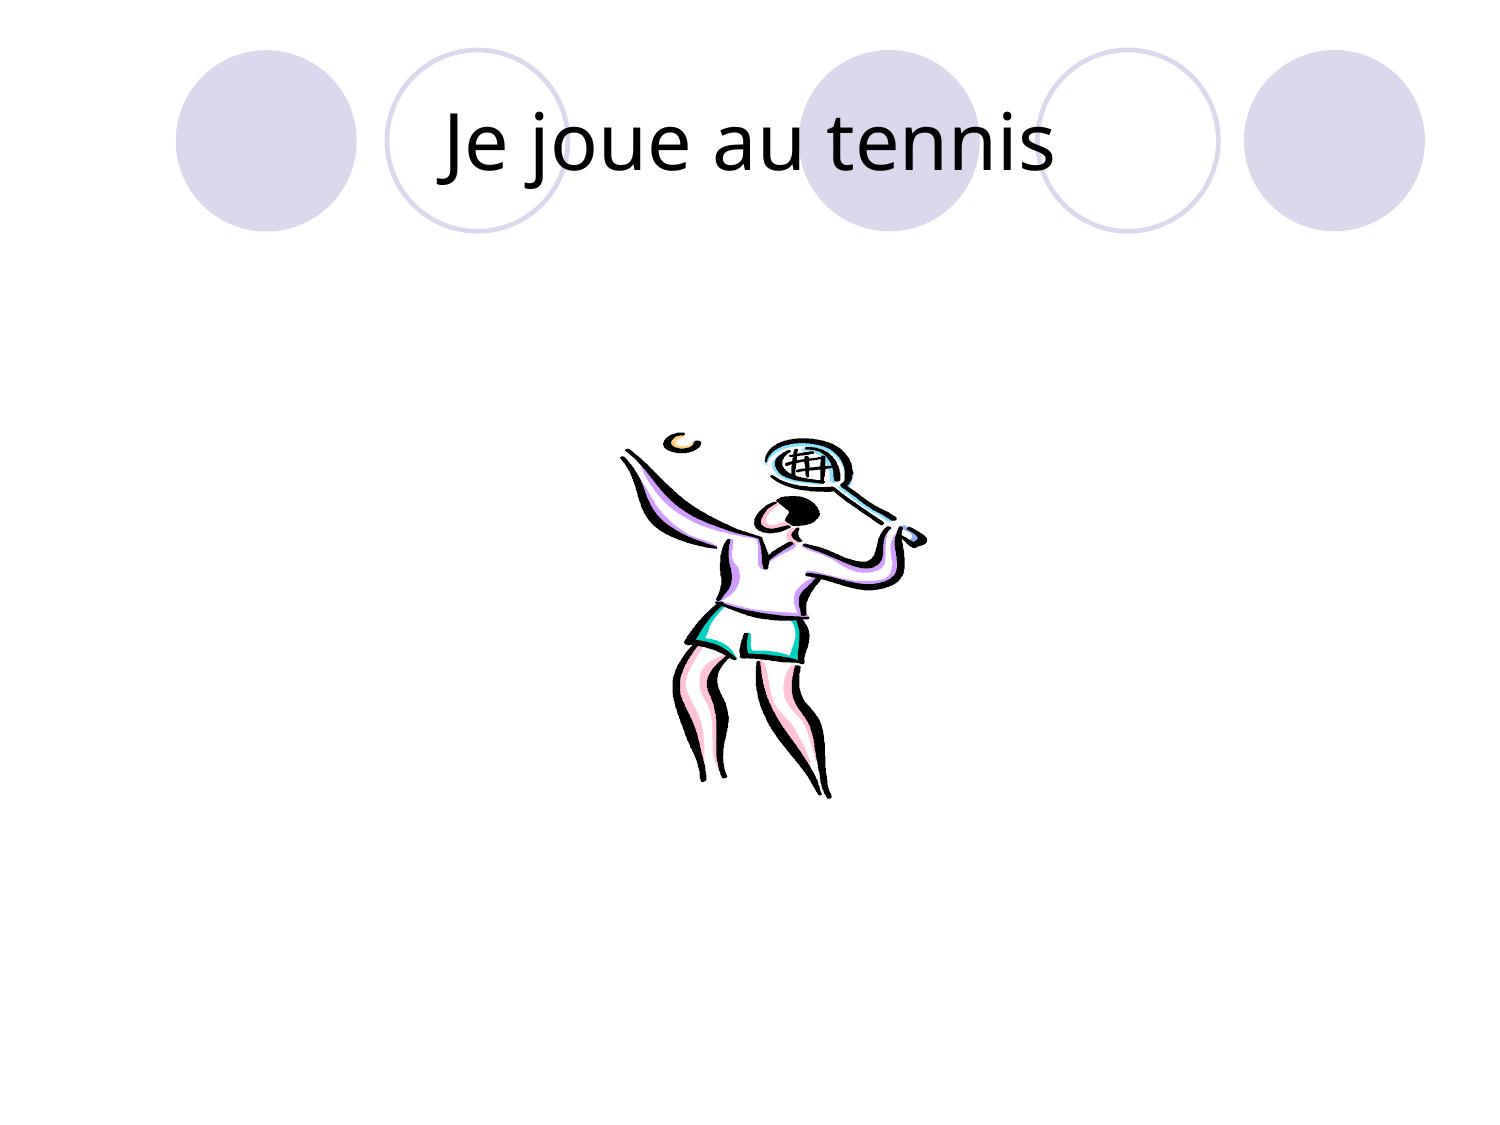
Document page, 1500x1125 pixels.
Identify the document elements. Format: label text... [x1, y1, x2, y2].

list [619, 432, 928, 799]
title Je joue au tennis [74, 44, 1426, 233]
